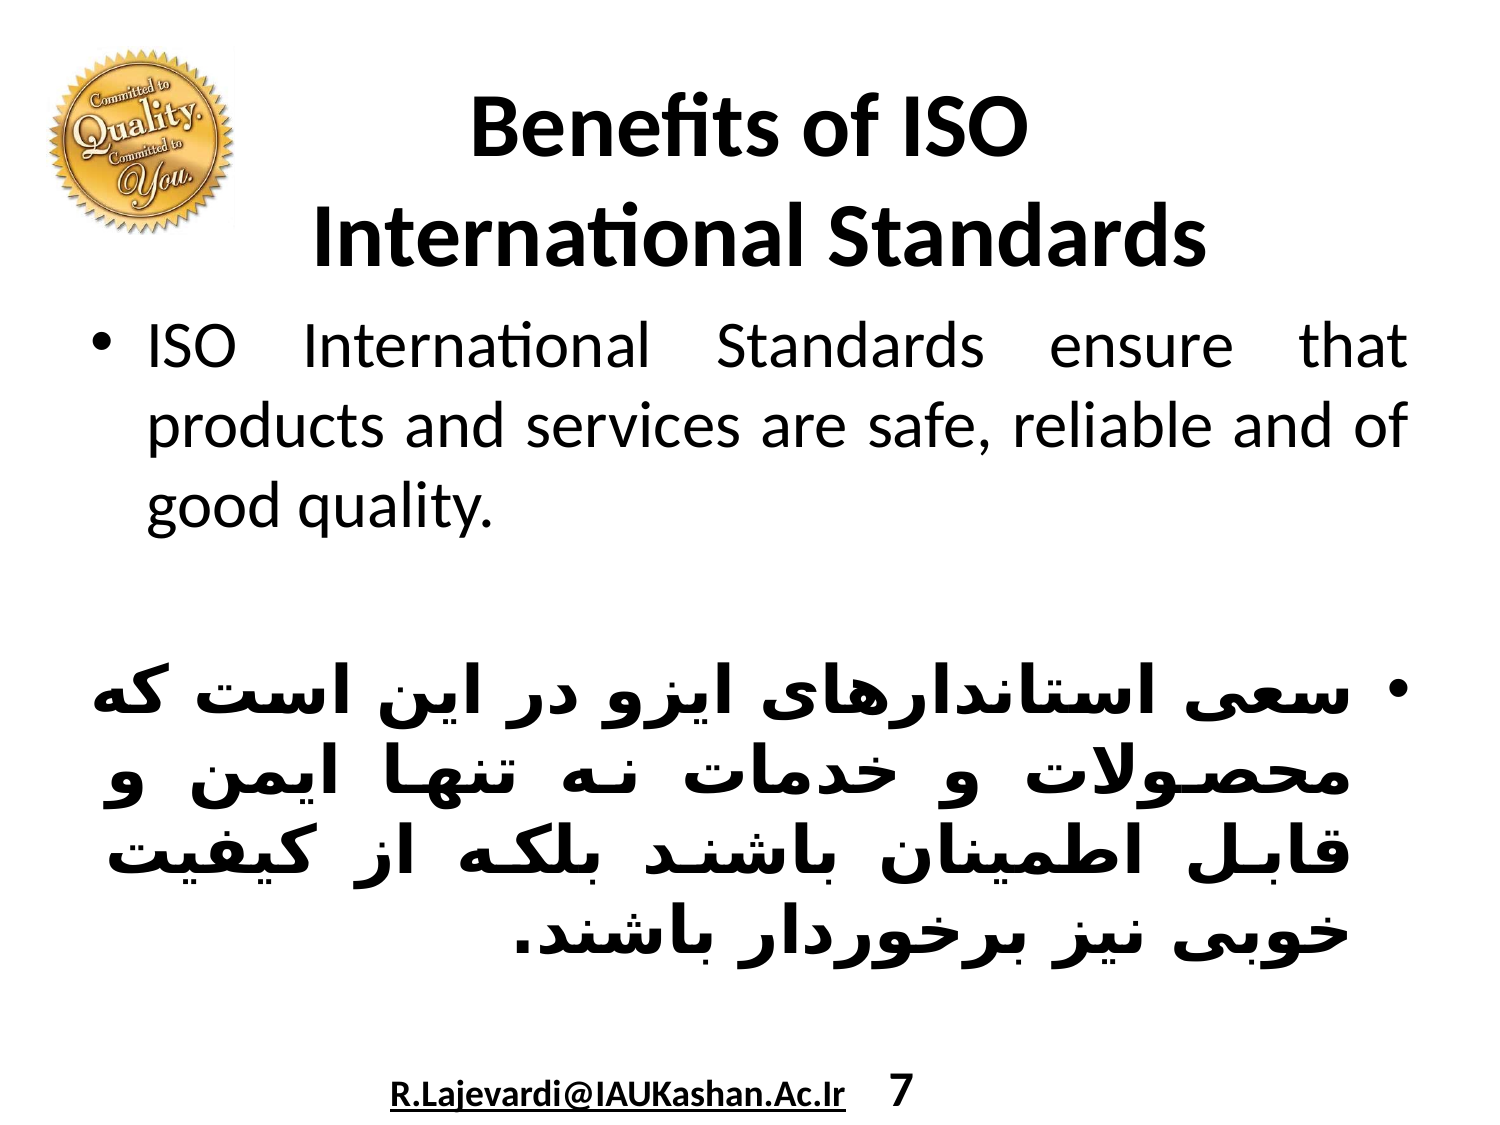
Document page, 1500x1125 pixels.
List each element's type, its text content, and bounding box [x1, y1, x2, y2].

list ISO International Standards ensure that products and services are safe, reliable and of good quality. سعی استاندارهای ایزو در این است که محصولات و خدمات نه تنها ایمن و قابل اطمینان باشند بلکه از کیفیت خوبی نیز برخوردار باشند. [75, 292, 1425, 1005]
text_box R.Lajevardi@IAUKashan.Ac.Ir 7 [366, 1049, 1118, 1124]
picture [46, 46, 235, 235]
title Benefits of ISO International Standards [75, 45, 1425, 292]
